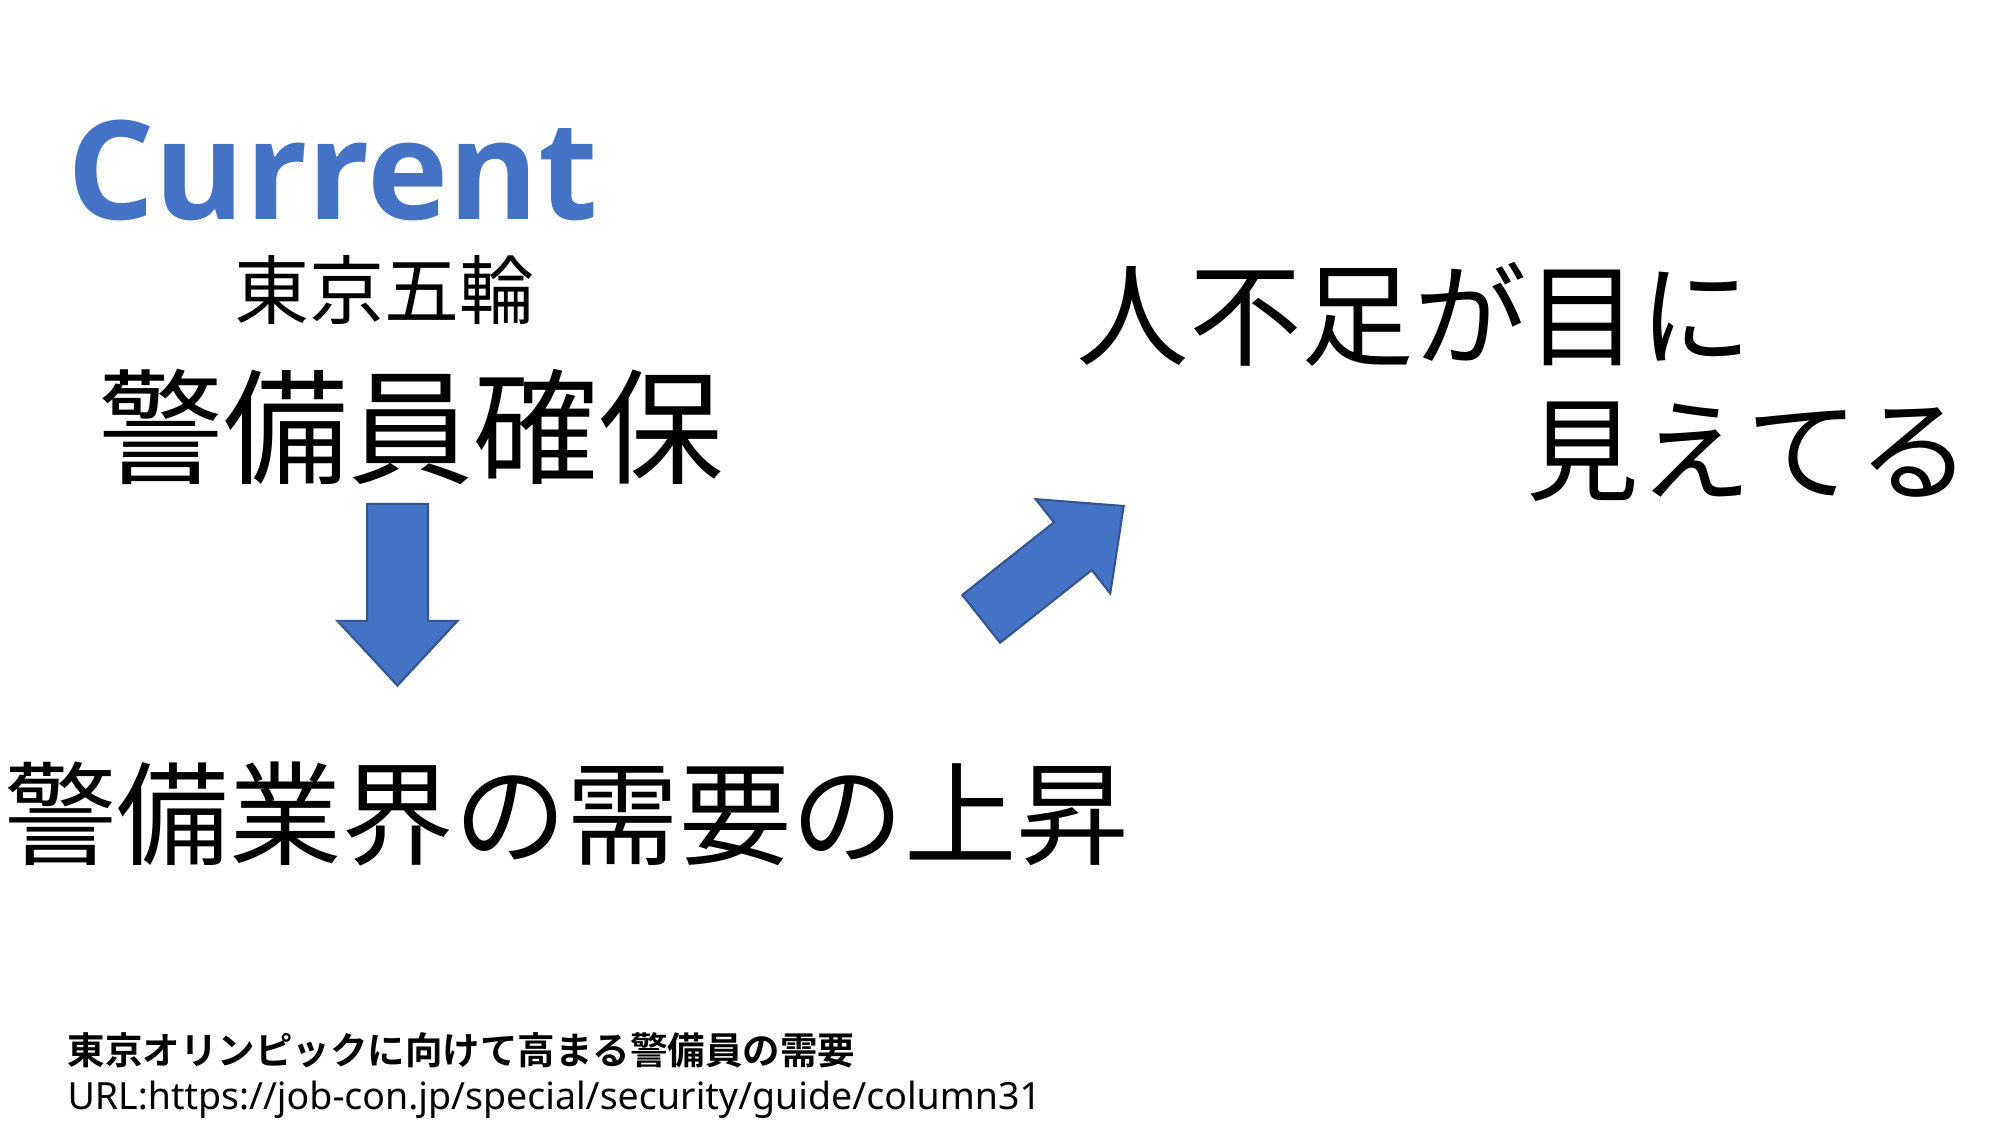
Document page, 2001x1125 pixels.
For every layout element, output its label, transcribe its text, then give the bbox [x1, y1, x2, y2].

text_box 東京オリンピックに向けて高まる警備員の需要 URL:https://job-con.jp/special/security/guide/column31 [52, 1019, 2000, 1125]
text_box Current [52, 75, 640, 255]
text_box 東京五輪 [219, 236, 576, 342]
text_box 警備業界の需要の上昇 [0, 737, 1161, 887]
text_box [335, 502, 460, 688]
text_box 警備員確保 [83, 342, 755, 508]
text_box 人不足が目に 見えてる [1061, 237, 2000, 523]
text_box [960, 497, 1125, 645]
